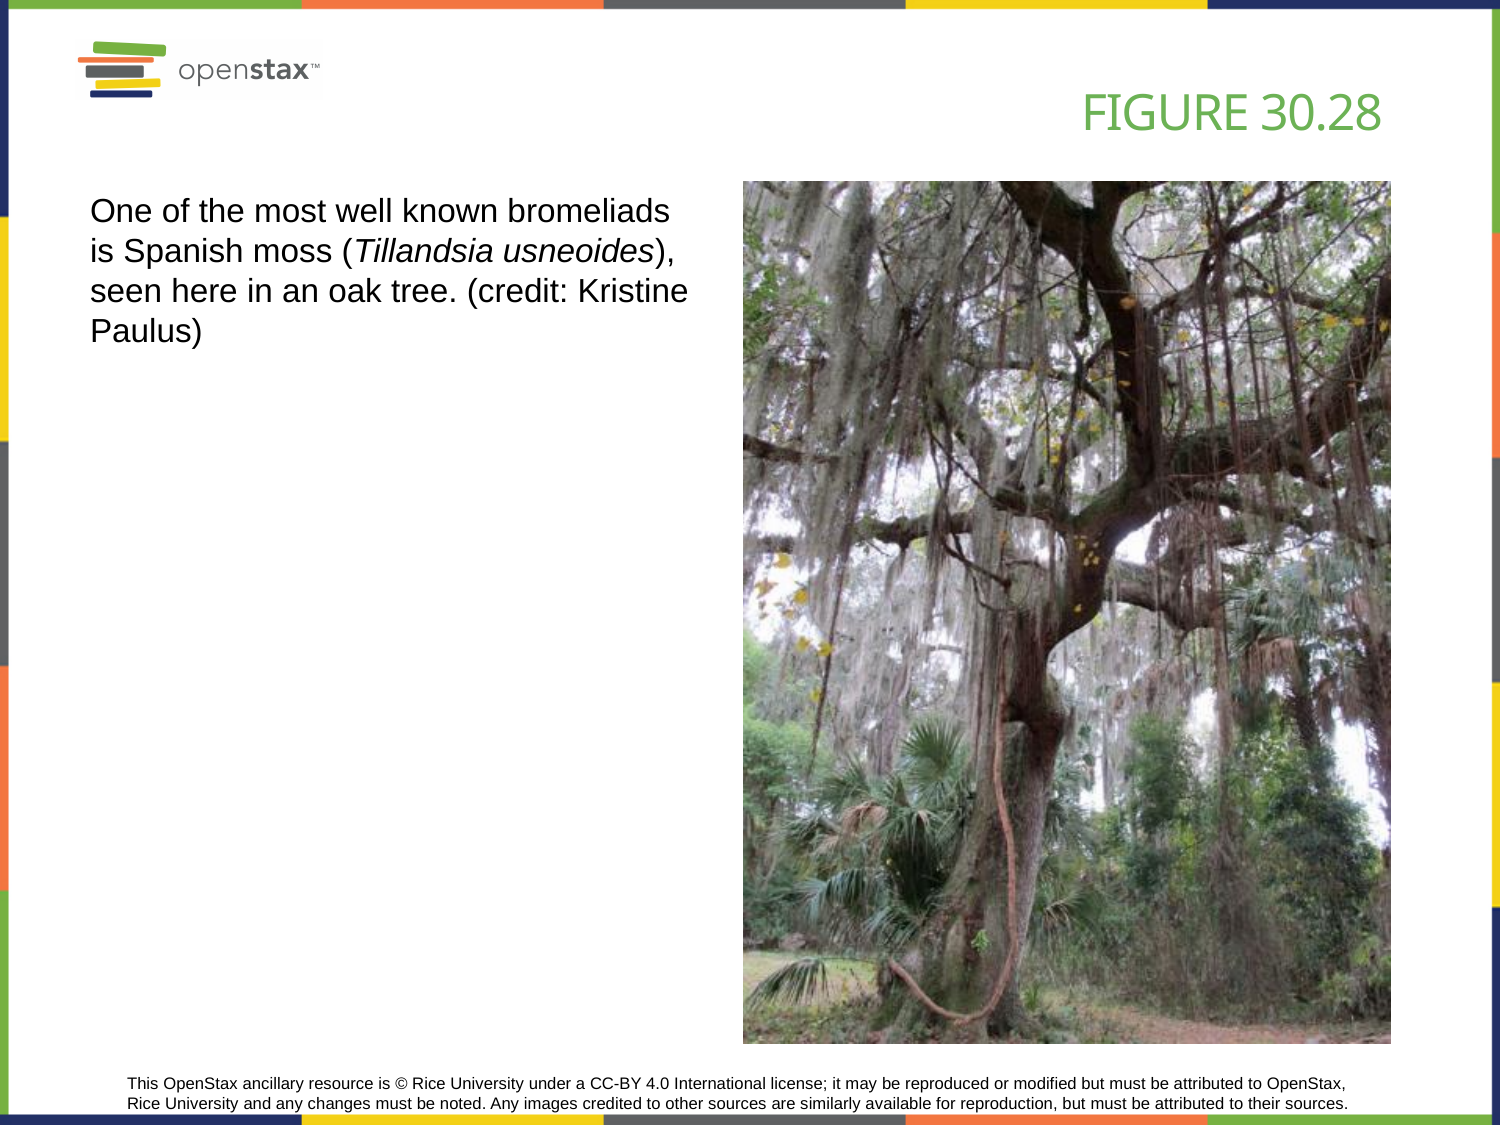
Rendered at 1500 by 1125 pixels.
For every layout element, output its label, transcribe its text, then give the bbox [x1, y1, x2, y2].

title Figure 30.28 [75, 39, 1398, 148]
picture [0, 0, 1500, 1125]
list One of the most well known bromeliads is Spanish moss (Tillandsia usneoides), seen here in an oak tree. (credit: Kristine Paulus) [75, 181, 717, 1045]
footer This OpenStax ancillary resource is © Rice University under a CC-BY 4.0 International license; it may be reproduced or modified but must be attributed to OpenStax, Rice University and any changes must be noted. Any images credited to other sources are similarly available for reproduction, but must be attributed to their sources. [112, 1065, 1398, 1112]
